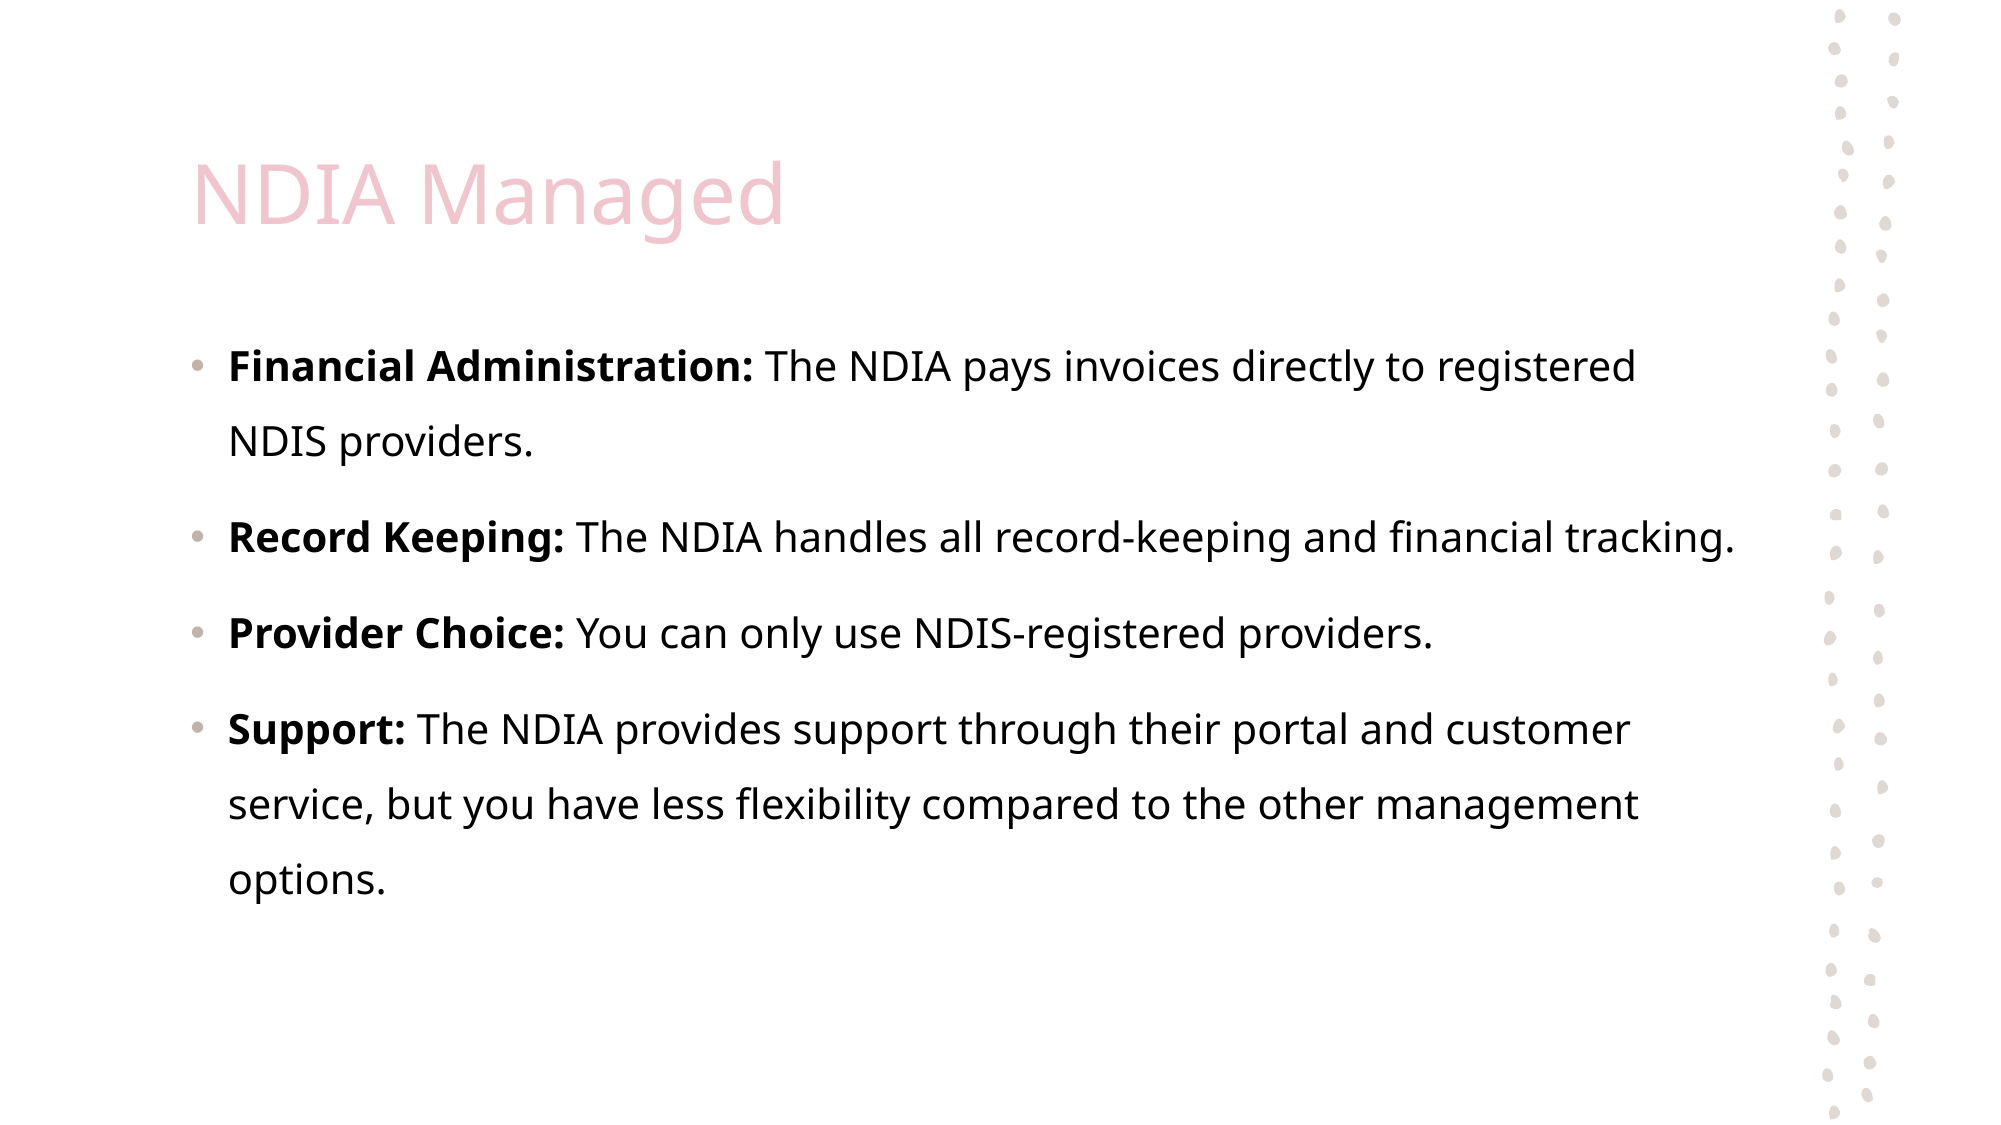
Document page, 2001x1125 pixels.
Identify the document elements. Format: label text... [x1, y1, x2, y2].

title NDIA Managed [175, 82, 1756, 300]
list Financial Administration: The NDIA pays invoices directly to registered NDIS providers. Record Keeping: The NDIA handles all record-keeping and financial tracking. Provider Choice: You can only use NDIS-registered providers. Support: The NDIA provides support through their portal and customer service, but you have less flexibility compared to the other management options. [175, 307, 1756, 1022]
